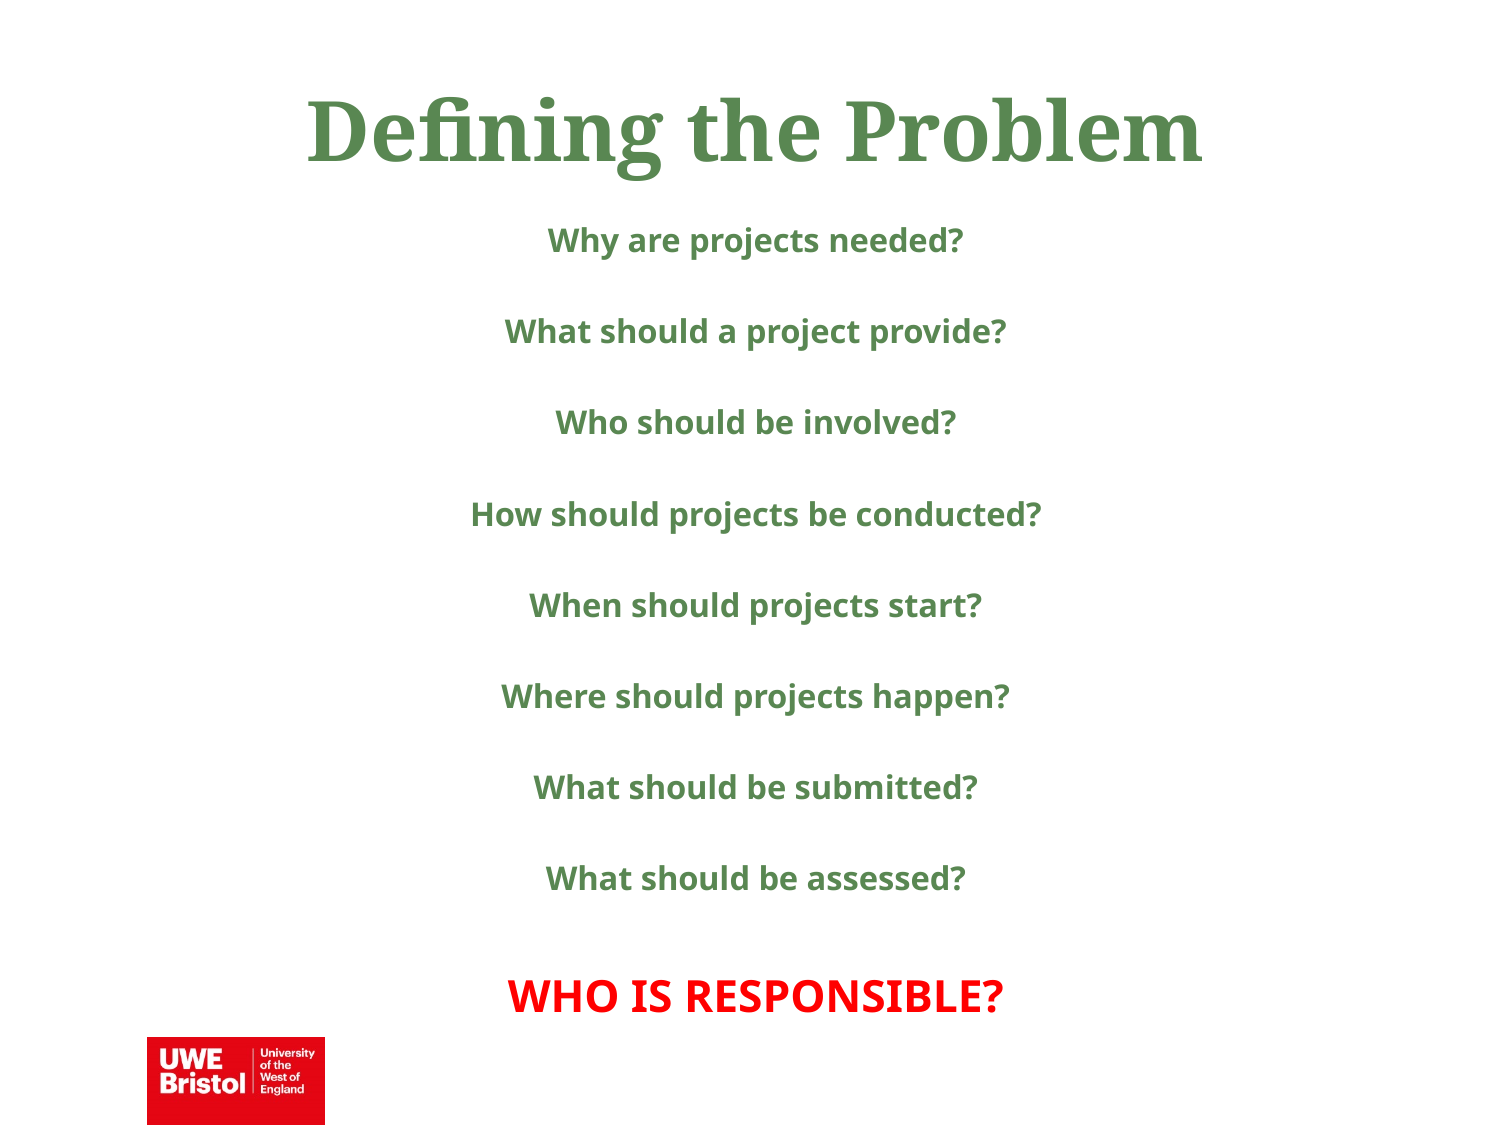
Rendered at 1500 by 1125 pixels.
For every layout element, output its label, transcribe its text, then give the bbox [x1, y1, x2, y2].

list Why are projects needed? What should a project provide? Who should be involved? How should projects be conducted? When should projects start? Where should projects happen? What should be submitted? What should be assessed? WHO IS RESPONSIBLE? [76, 219, 1436, 1024]
picture [147, 1037, 325, 1125]
list Defining the Problem [88, 78, 1424, 209]
